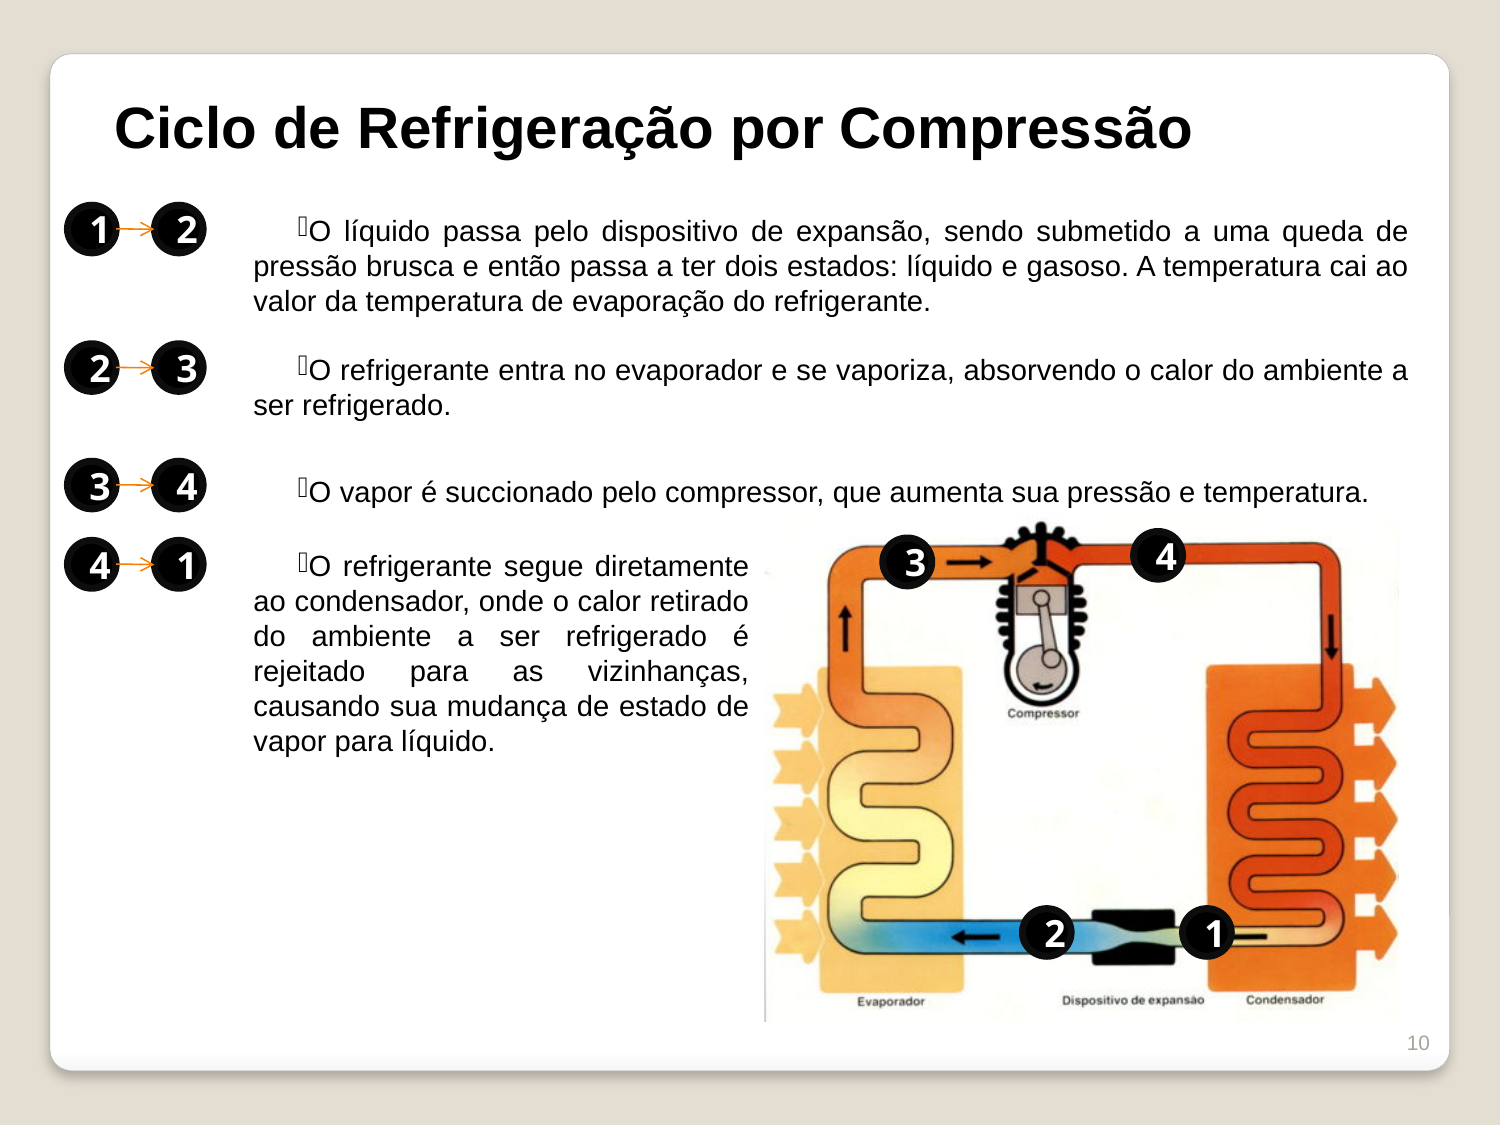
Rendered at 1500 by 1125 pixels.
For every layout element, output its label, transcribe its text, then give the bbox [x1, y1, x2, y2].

text_box O líquido passa pelo dispositivo de expansão, sendo submetido a uma queda de pressão brusca e então passa a ter dois estados: líquido e gasoso. A temperatura cai ao valor da temperatura de evaporação do refrigerante. [203, 205, 1425, 325]
picture [764, 516, 1400, 1023]
text_box O refrigerante segue diretamente ao condensador, onde o calor retirado do ambiente a ser refrigerado é rejeitado para as vizinhanças, causando sua mudança de estado de vapor para líquido. [203, 540, 757, 765]
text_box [67, 343, 204, 392]
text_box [67, 460, 204, 510]
text_box Ciclo de Refrigeração por Compressão [99, 82, 1425, 168]
text_box O vapor é succionado pelo compressor, que aumenta sua pressão e temperatura. [209, 465, 1425, 516]
slide_number 10 [1369, 1002, 1445, 1063]
text_box O refrigerante entra no evaporador e se vaporiza, absorvendo o calor do ambiente a ser refrigerado. [203, 343, 1425, 429]
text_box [67, 540, 204, 589]
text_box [67, 204, 204, 254]
